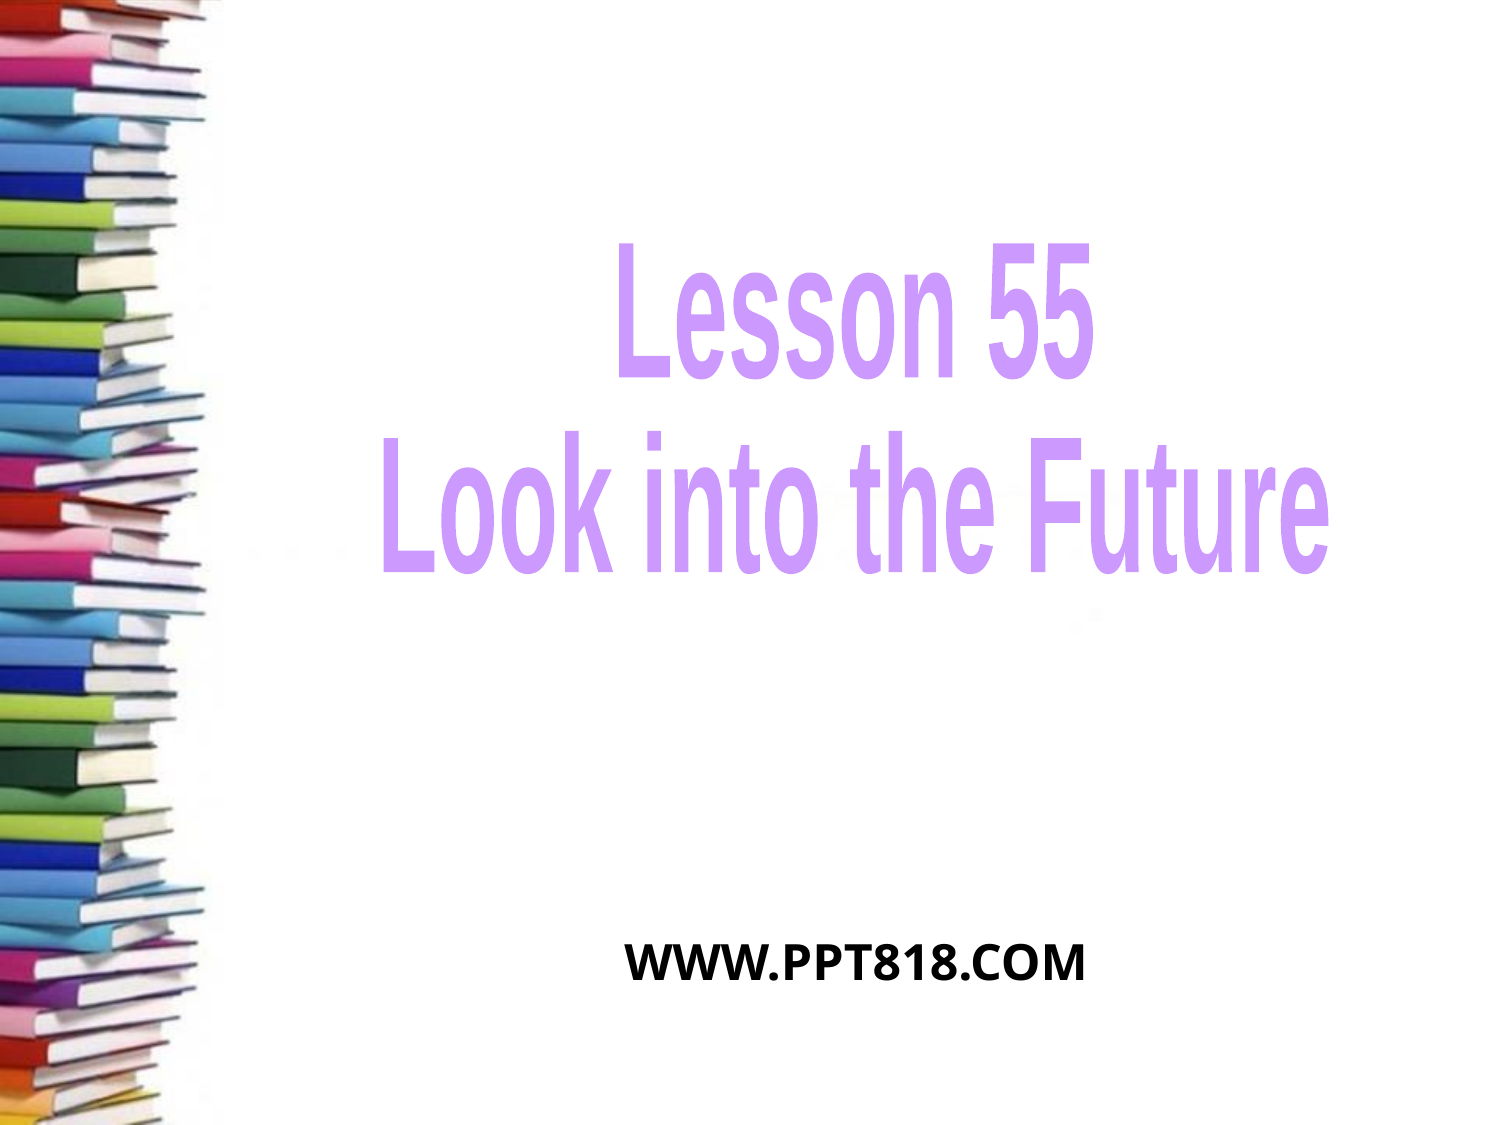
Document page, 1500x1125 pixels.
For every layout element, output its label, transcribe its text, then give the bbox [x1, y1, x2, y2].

text_box WWW.PPT818.COM [553, 916, 1159, 998]
picture [0, 0, 1500, 1125]
